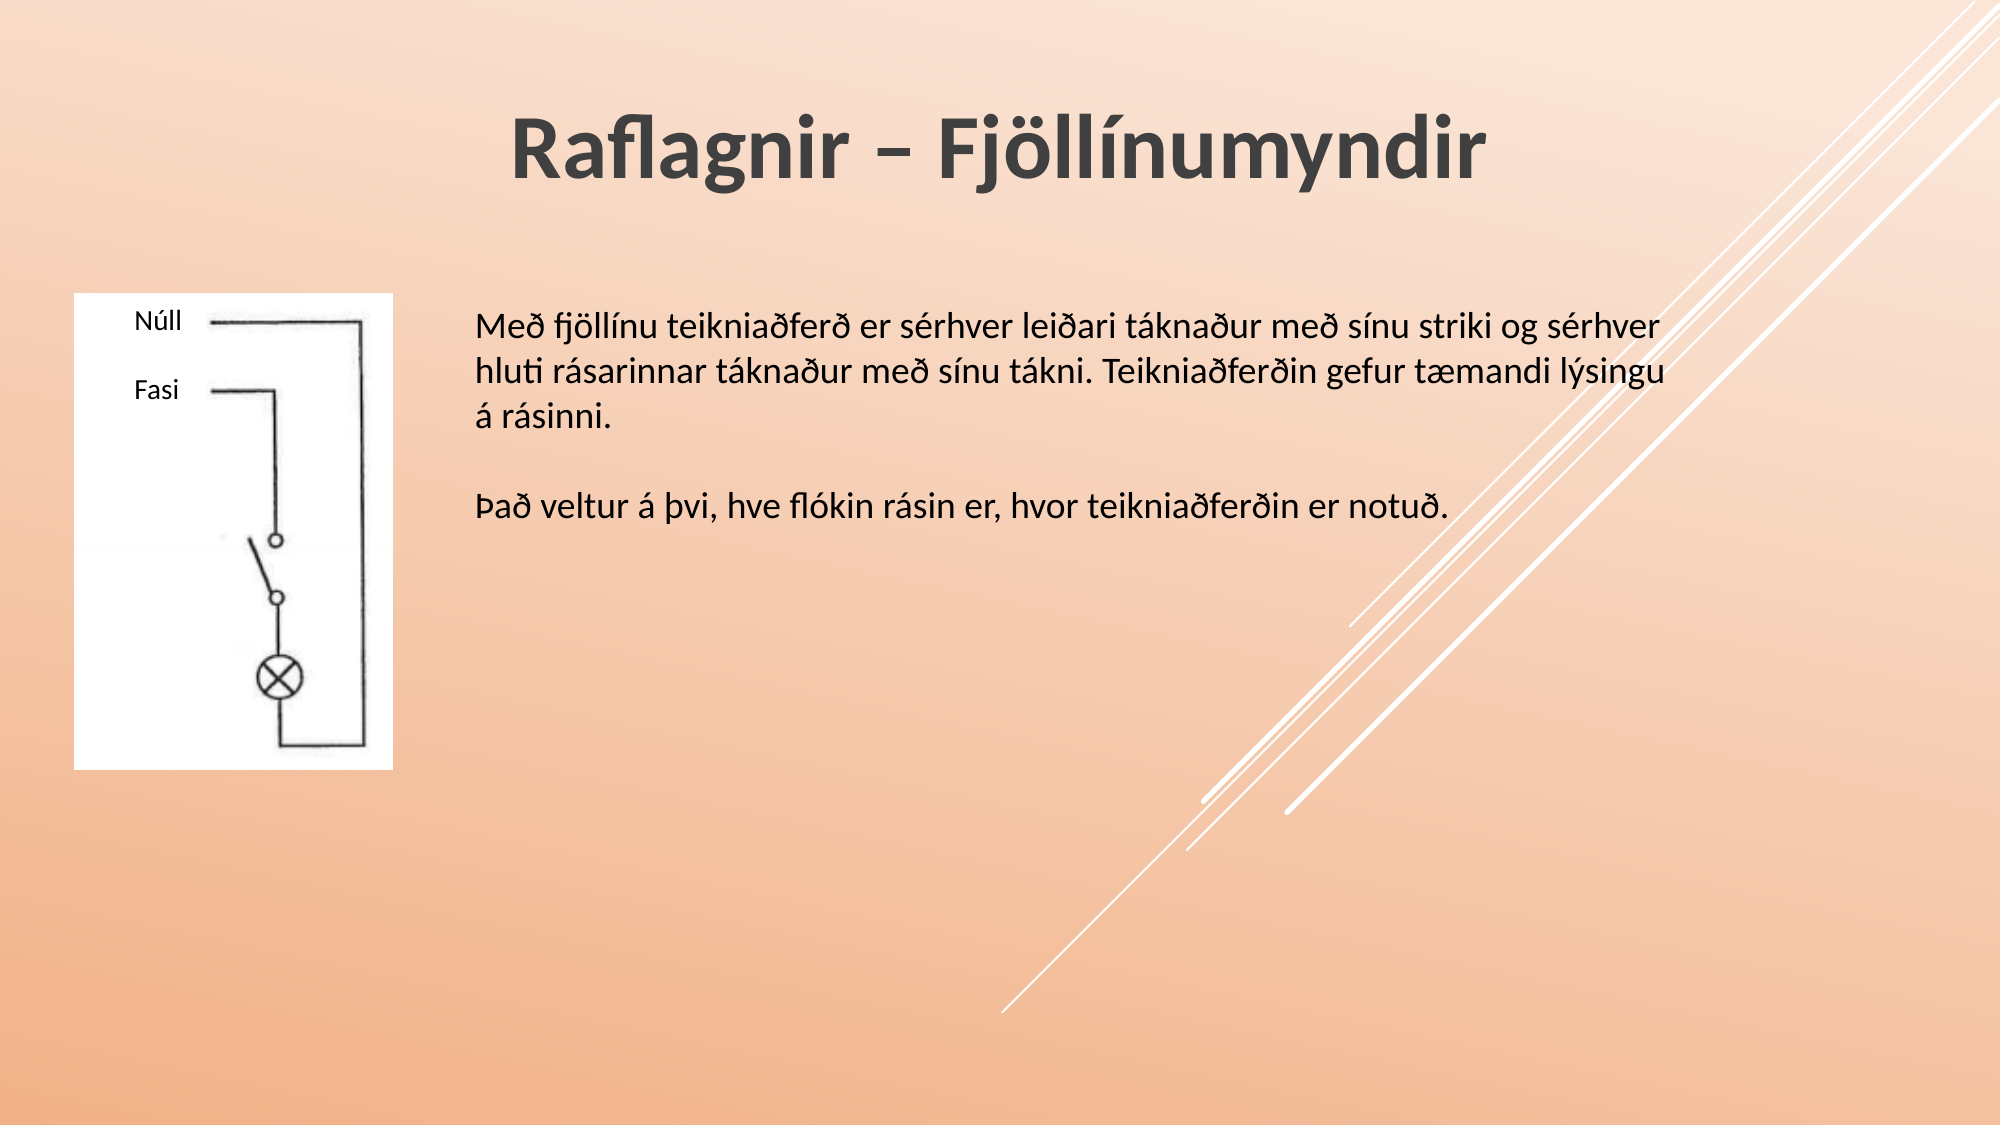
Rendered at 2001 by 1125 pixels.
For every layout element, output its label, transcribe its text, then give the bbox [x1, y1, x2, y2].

picture [73, 293, 393, 771]
text_box Raflagnir – Fjöllínumyndir [495, 79, 1505, 205]
text_box Með fjöllínu teikniaðferð er sérhver leiðari táknaður með sínu striki og sérhver hluti rásarinnar táknaður með sínu tákni. Teikniaðferðin gefur tæmandi lýsingu á rásinni. Það veltur á þvi, hve flókin rásin er, hvor teikniaðferðin er notuð. [460, 293, 1698, 534]
